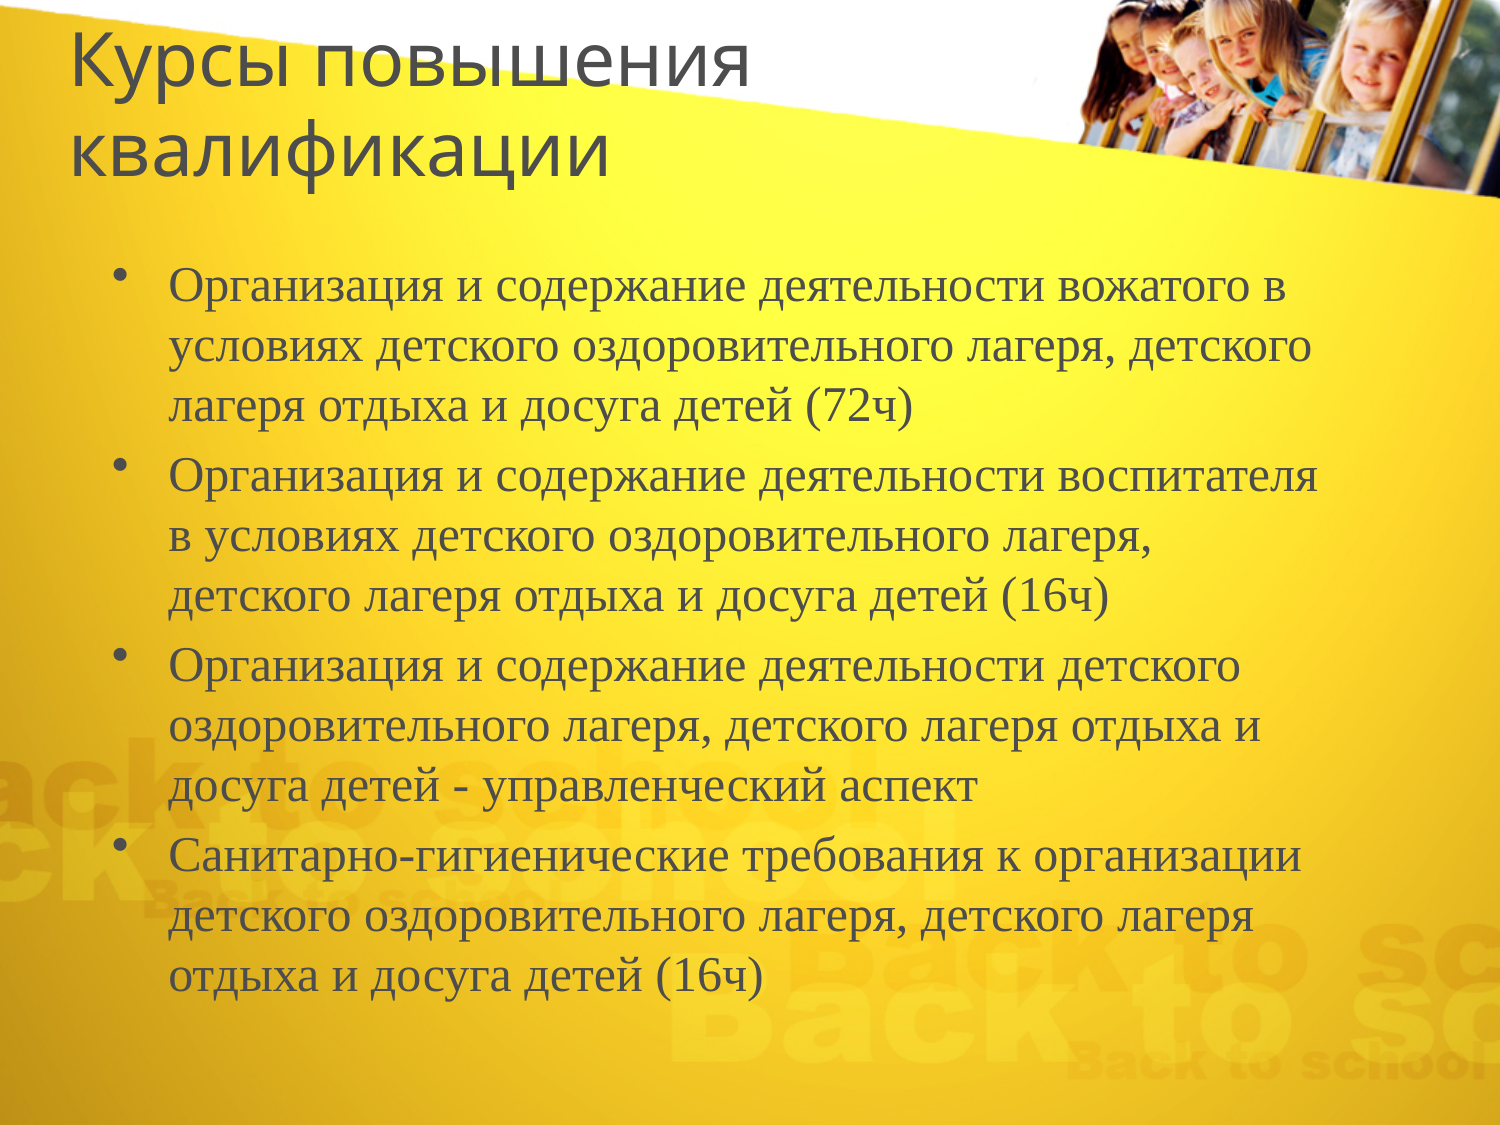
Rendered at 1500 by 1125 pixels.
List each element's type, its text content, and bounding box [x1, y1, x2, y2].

list Организация и содержание деятельности вожатого в условиях детского оздоровительного лагеря, детского лагеря отдыха и досуга детей (72ч) Организация и содержание деятельности воспитателя в условиях детского оздоровительного лагеря, детского лагеря отдыха и досуга детей (16ч) Организация и содержание деятельности детского оздоровительного лагеря, детского лагеря отдыха и досуга детей - управленческий аспект Санитарно-гигиенические требования к организации детского оздоровительного лагеря, детского лагеря отдыха и досуга детей (16ч) [96, 243, 1360, 969]
title Курсы повышения квалификации [53, 42, 1404, 161]
picture [0, 0, 1500, 1125]
